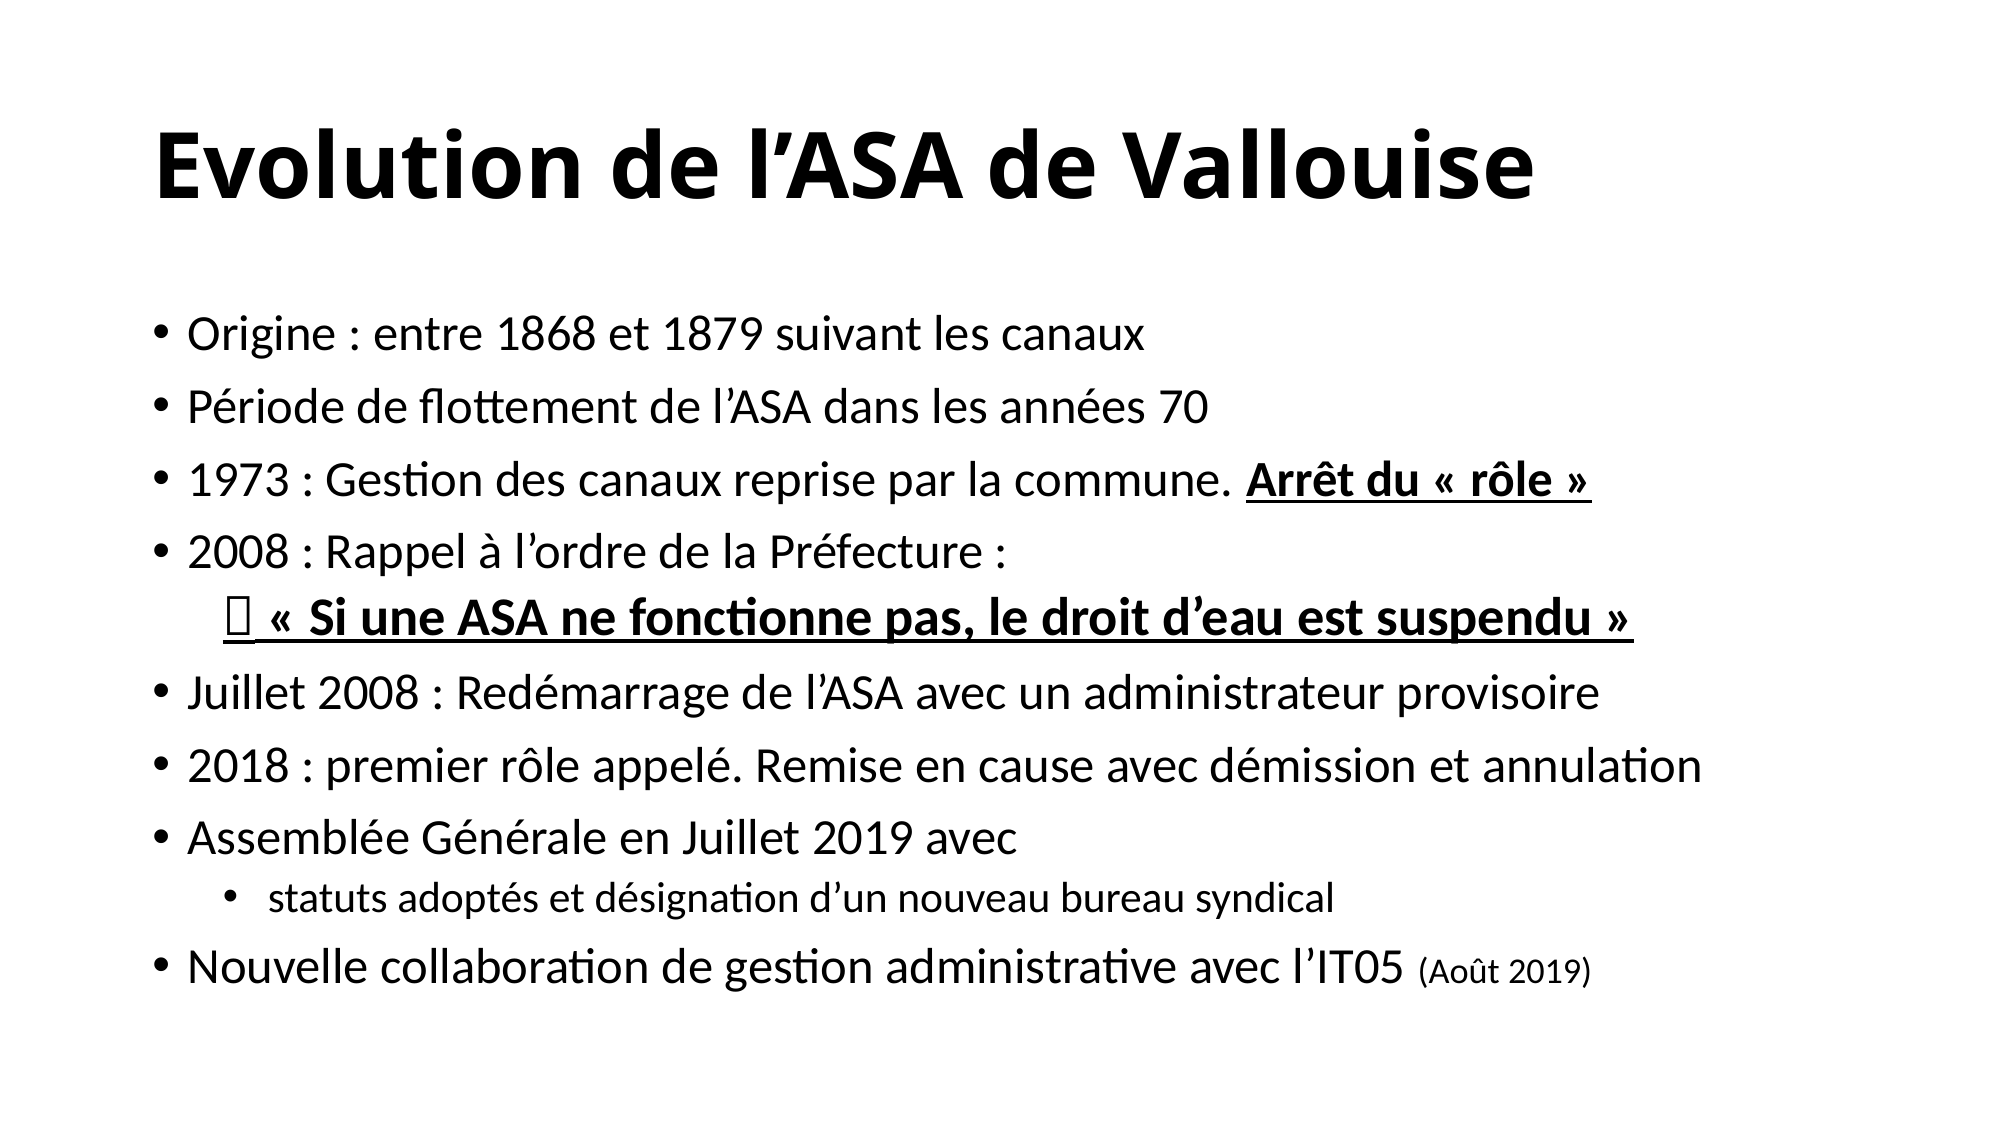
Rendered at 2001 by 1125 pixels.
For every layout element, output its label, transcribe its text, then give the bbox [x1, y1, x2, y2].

title Evolution de l’ASA de Vallouise [137, 59, 1863, 278]
list Origine : entre 1868 et 1879 suivant les canaux Période de flottement de l’ASA dans les années 70 1973 : Gestion des canaux reprise par la commune. Arrêt du « rôle » 2008 : Rappel à l’ordre de la Préfecture :  « Si une ASA ne fonctionne pas, le droit d’eau est suspendu » Juillet 2008 : Redémarrage de l’ASA avec un administrateur provisoire 2018 : premier rôle appelé. Remise en cause avec démission et annulation Assemblée Générale en Juillet 2019 avec statuts adoptés et désignation d’un nouveau bureau syndical Nouvelle collaboration de gestion administrative avec l’IT05 (Août 2019) [137, 299, 1863, 1014]
